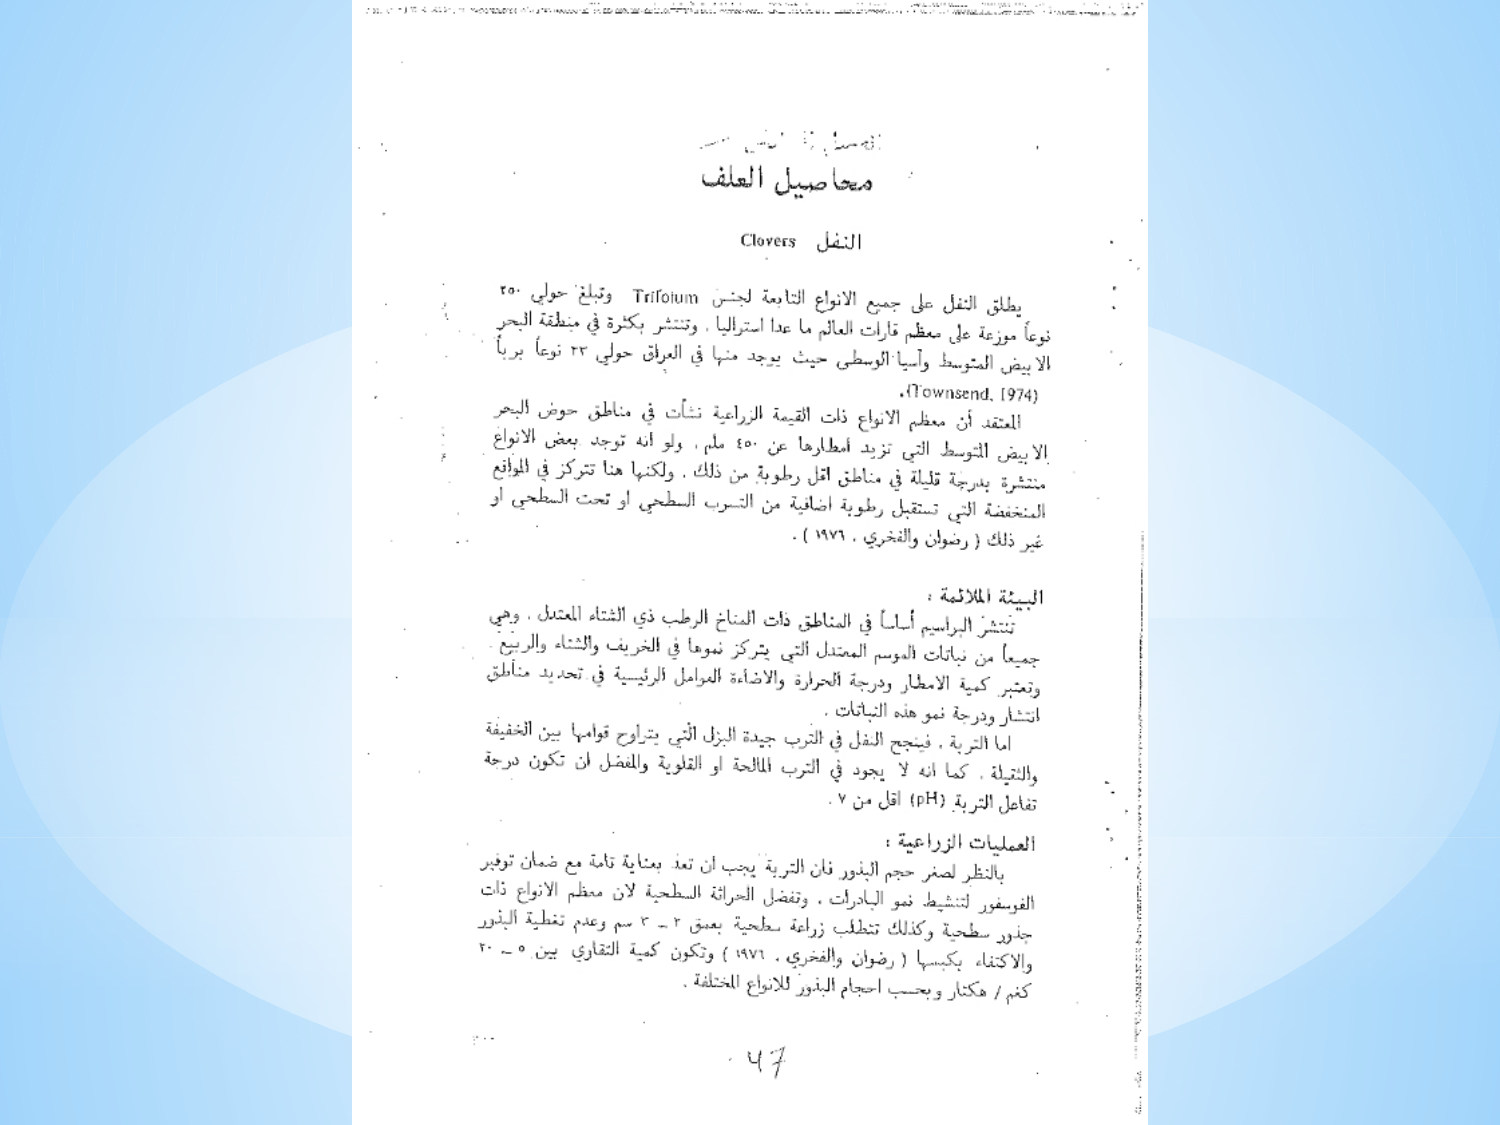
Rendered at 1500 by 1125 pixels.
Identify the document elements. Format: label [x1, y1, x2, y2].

picture [352, 0, 1148, 1125]
